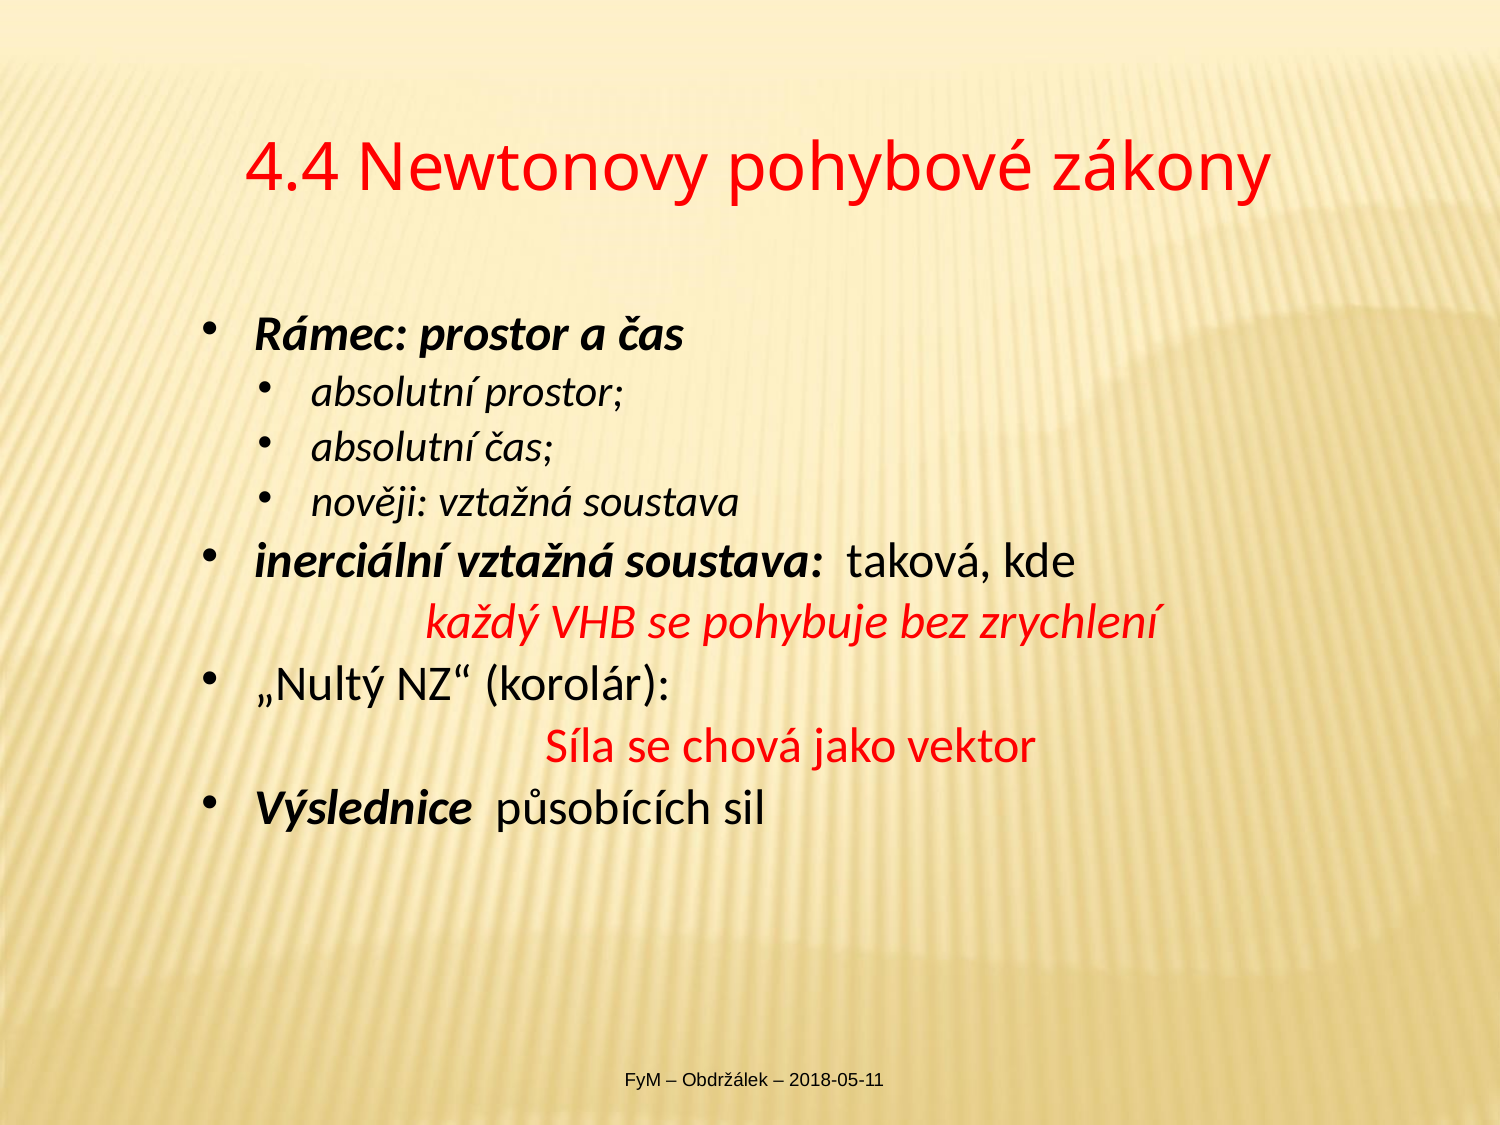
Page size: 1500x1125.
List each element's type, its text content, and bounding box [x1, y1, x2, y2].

title 4.4 Newtonovy pohybové zákony [103, 59, 1397, 278]
footer FyM – Obdržálek – 2018-05-11 [501, 1049, 1008, 1110]
picture [0, 0, 1500, 1125]
